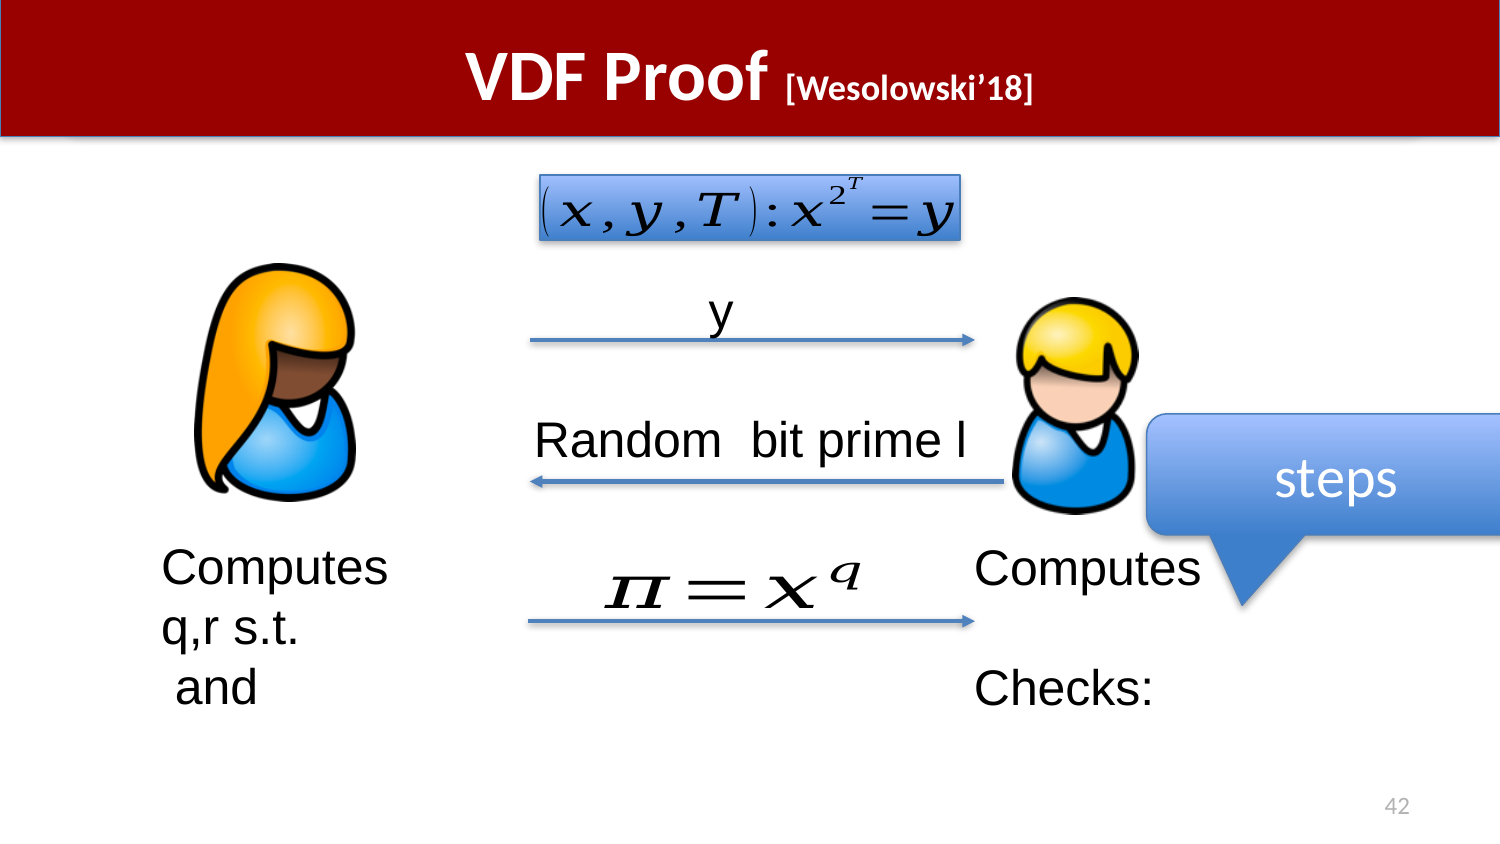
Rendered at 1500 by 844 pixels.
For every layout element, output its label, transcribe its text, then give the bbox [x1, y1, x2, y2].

title VDF Proof [Wesolowski’18] [75, 20, 1425, 123]
picture [194, 262, 356, 502]
picture [1011, 297, 1139, 516]
text_box y [693, 270, 768, 339]
slide_number 42 [1074, 782, 1425, 827]
